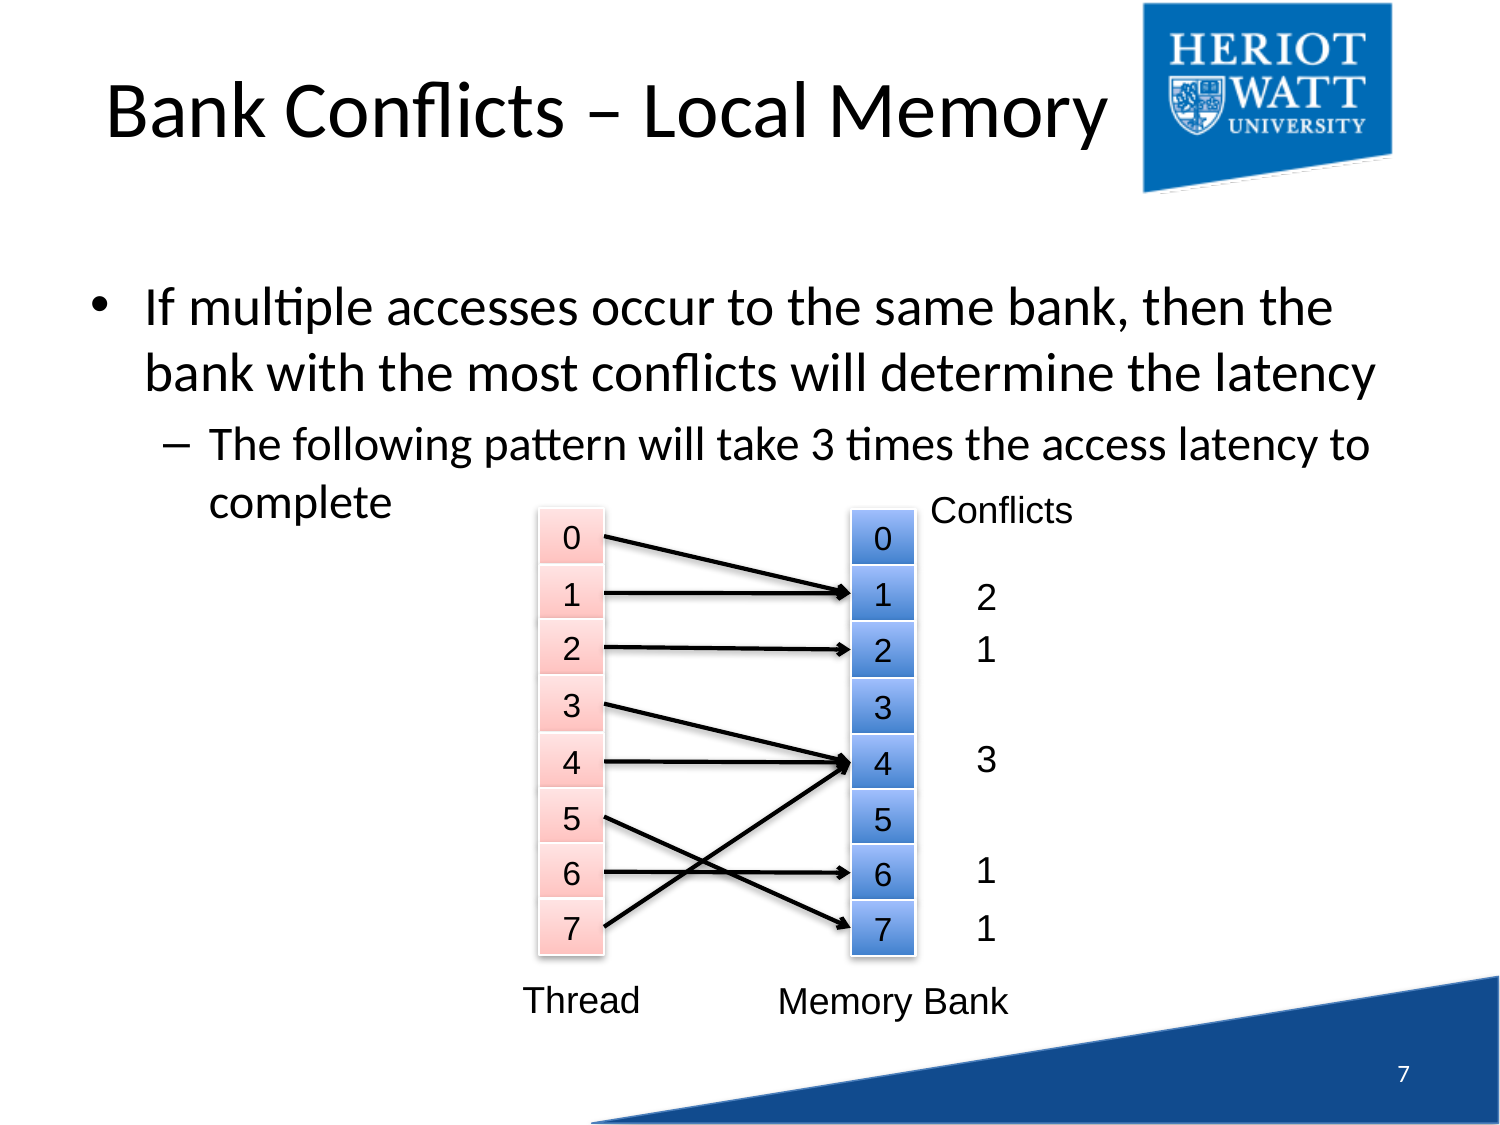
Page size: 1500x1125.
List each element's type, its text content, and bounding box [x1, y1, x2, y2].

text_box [506, 478, 1090, 1031]
slide_number 6 [1074, 1042, 1425, 1103]
title Bank Conflicts – Local Memory [75, 11, 1141, 200]
list If multiple accesses occur to the same bank, then the bank with the most conflicts will determine the latency The following pattern will take 3 times the access latency to complete [75, 262, 1425, 540]
